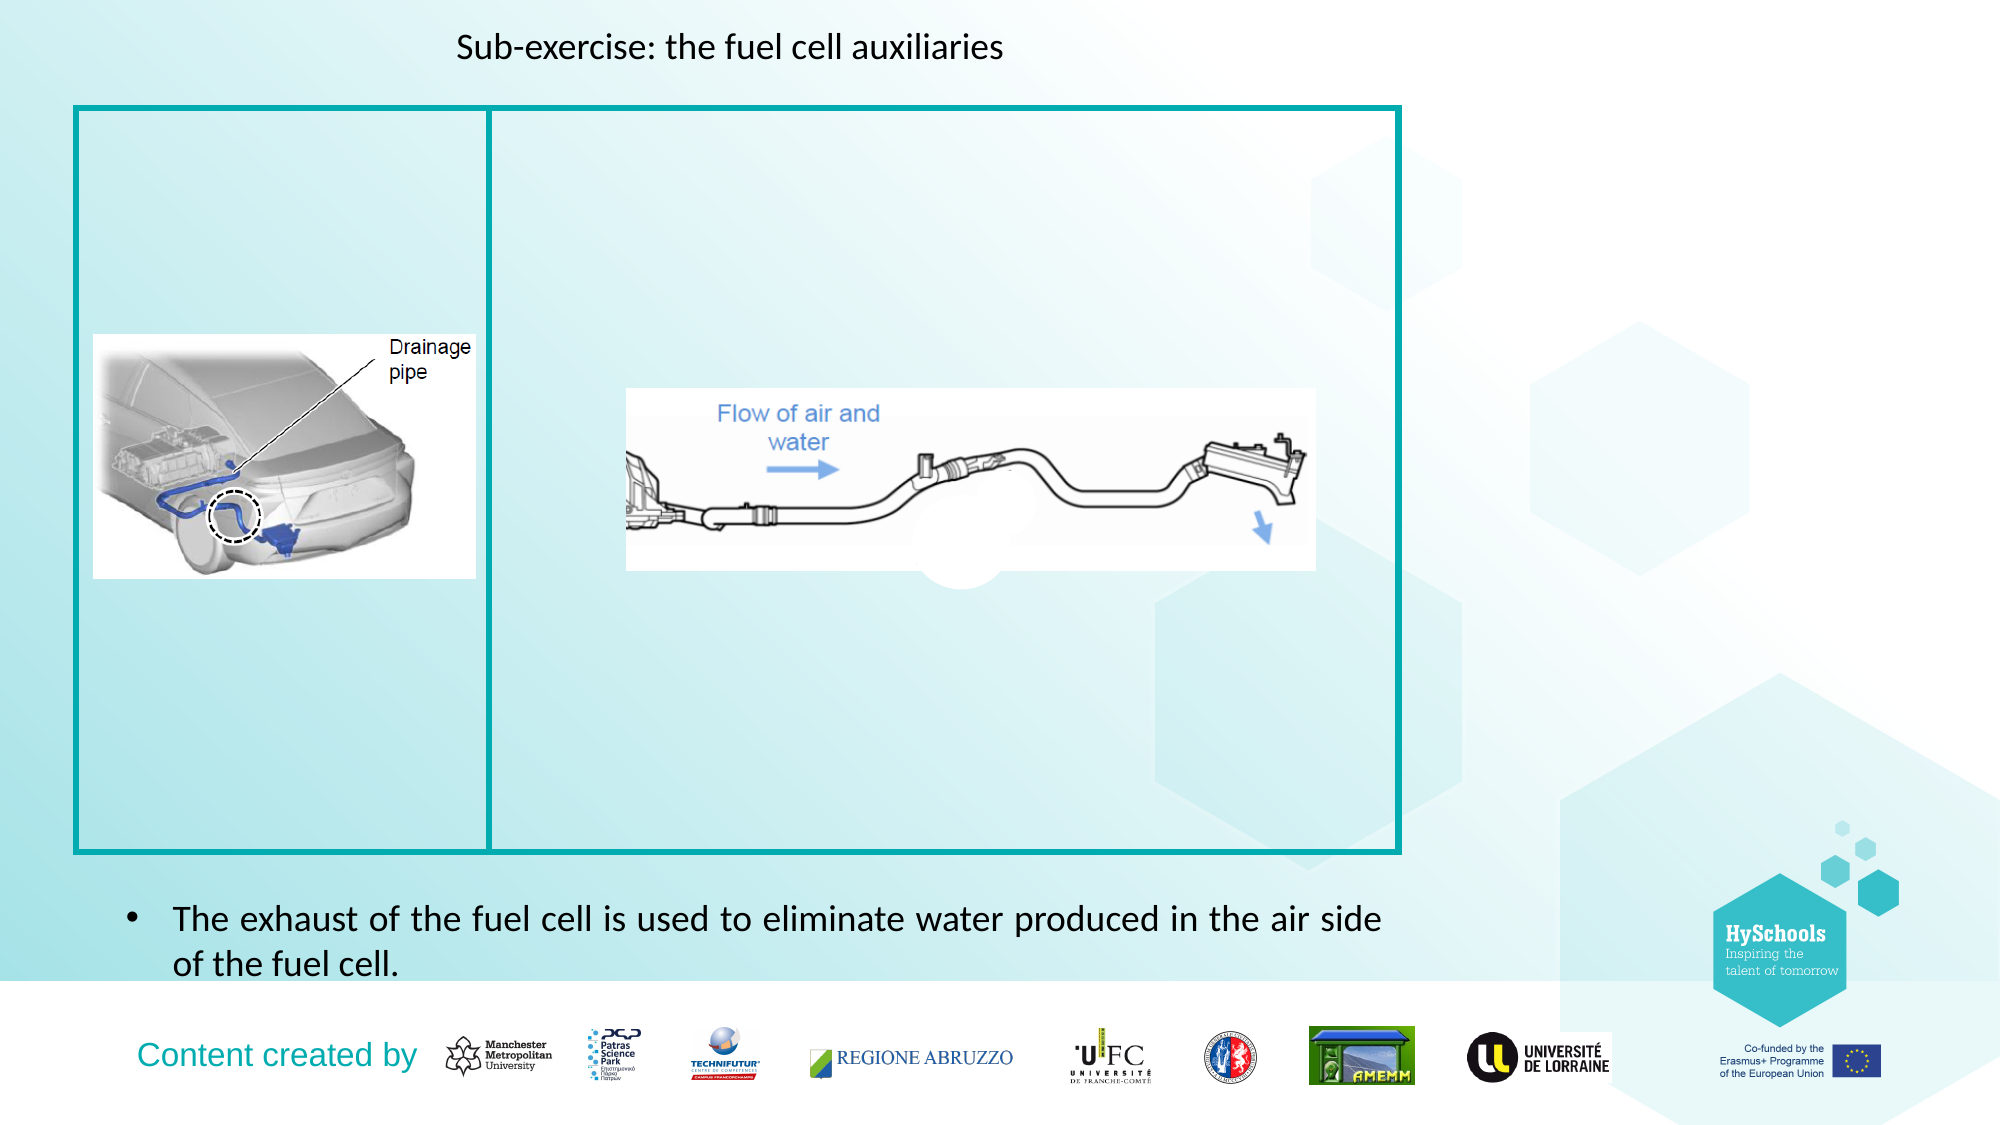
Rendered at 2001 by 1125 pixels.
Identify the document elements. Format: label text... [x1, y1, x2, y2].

text_box Sub-exercise: the fuel cell auxiliaries [441, 14, 1048, 75]
picture [0, 0, 2000, 1125]
text_box [75, 107, 1400, 853]
text_box The exhaust of the fuel cell is used to eliminate water produced in the air side of the fuel cell. [111, 886, 1399, 992]
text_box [626, 388, 1316, 589]
